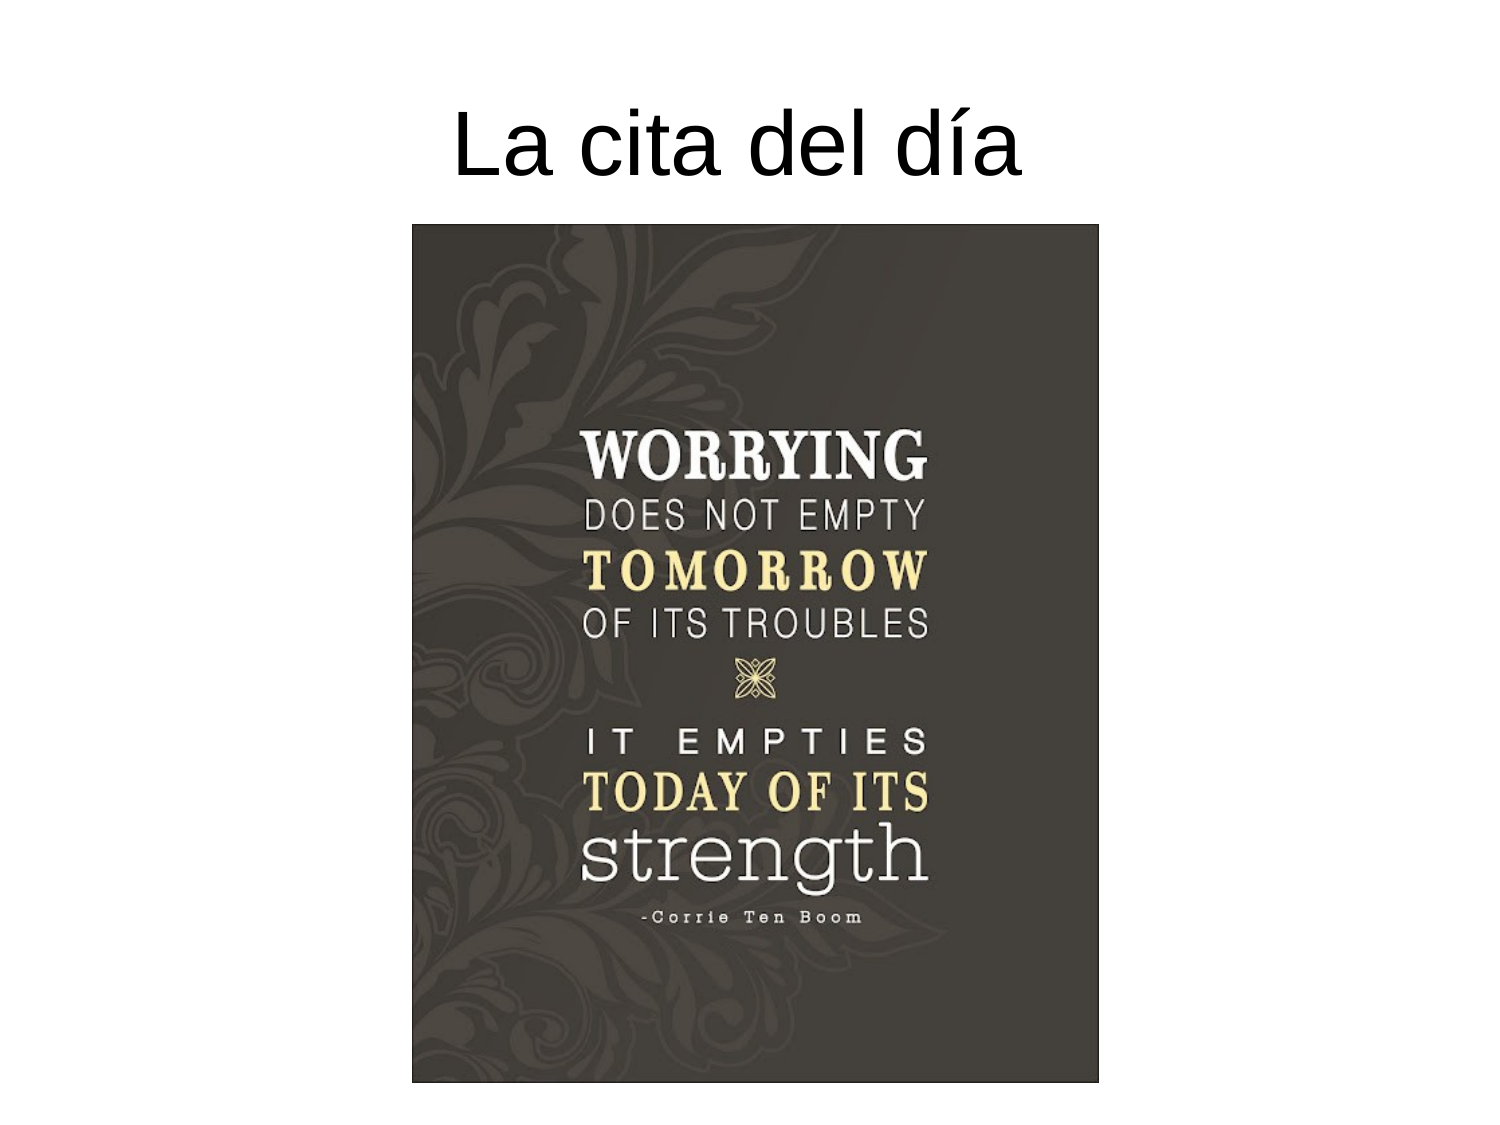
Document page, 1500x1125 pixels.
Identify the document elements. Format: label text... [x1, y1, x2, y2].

picture [412, 224, 1099, 1083]
title La cita del día [75, 45, 1425, 233]
